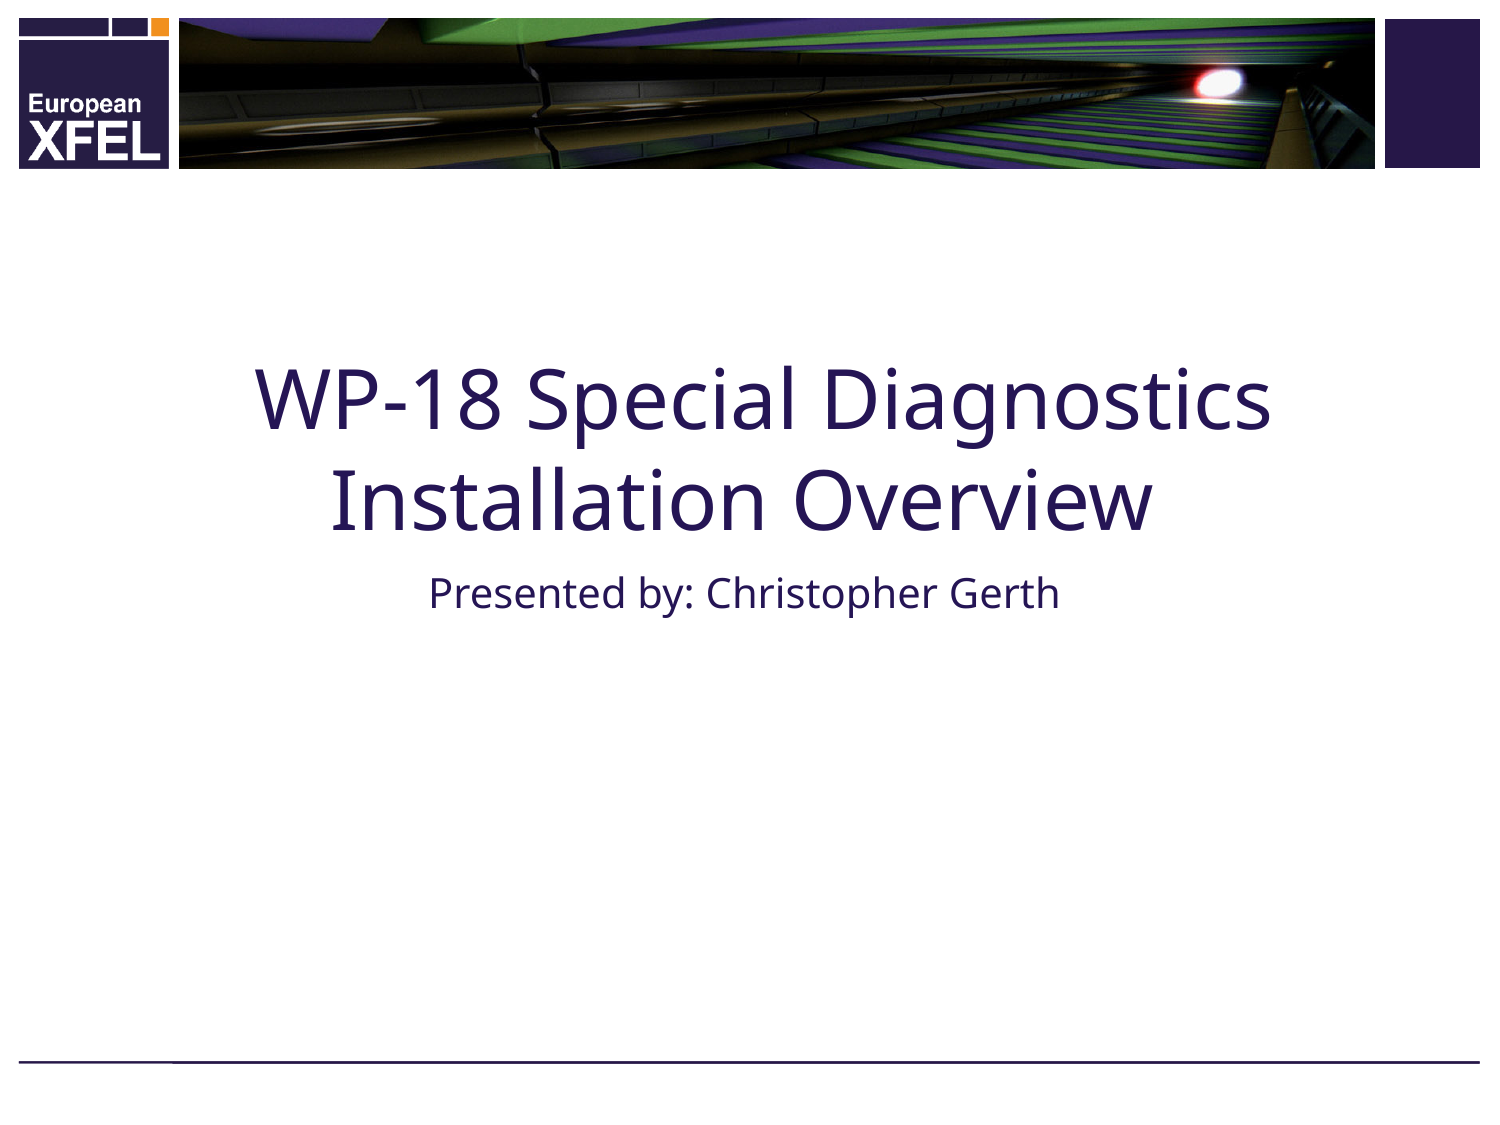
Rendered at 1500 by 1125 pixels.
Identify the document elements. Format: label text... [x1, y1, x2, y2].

text_box WP-18 Special Diagnostics Installation Overview [44, 339, 1441, 560]
picture [179, 18, 1375, 169]
subtitle Presented by: Christopher Gerth [145, 560, 1344, 660]
picture [19, 18, 169, 169]
